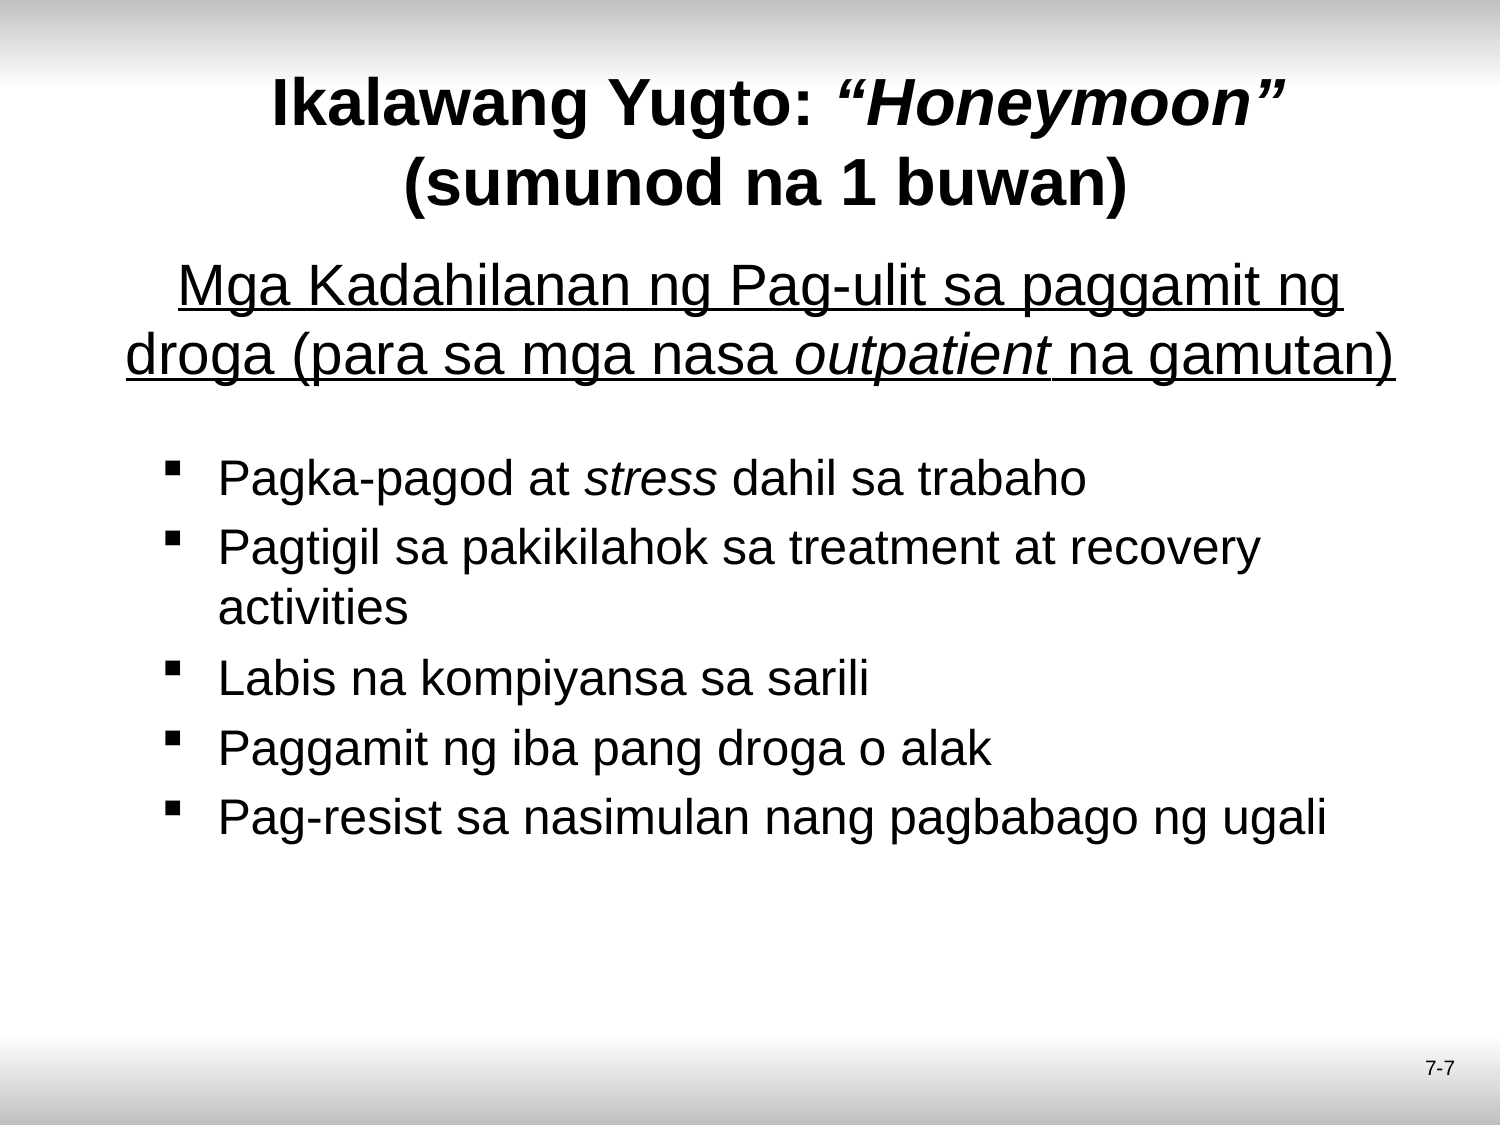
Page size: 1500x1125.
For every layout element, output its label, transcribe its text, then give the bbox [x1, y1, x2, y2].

title Ikalawang Yugto: “Honeymoon” (sumunod na 1 buwan) [87, 45, 1471, 233]
slide_number 7-7 [1120, 1046, 1471, 1125]
text_box Mga Kadahilanan ng Pag-ulit sa paggamit ng droga (para sa mga nasa outpatient na gamutan) [87, 239, 1434, 394]
list Pagka-pagod at stress dahil sa trabaho Pagtigil sa pakikilahok sa treatment at recovery activities Labis na kompiyansa sa sarili Paggamit ng iba pang droga o alak Pag-resist sa nasimulan nang pagbabago ng ugali [146, 437, 1409, 927]
